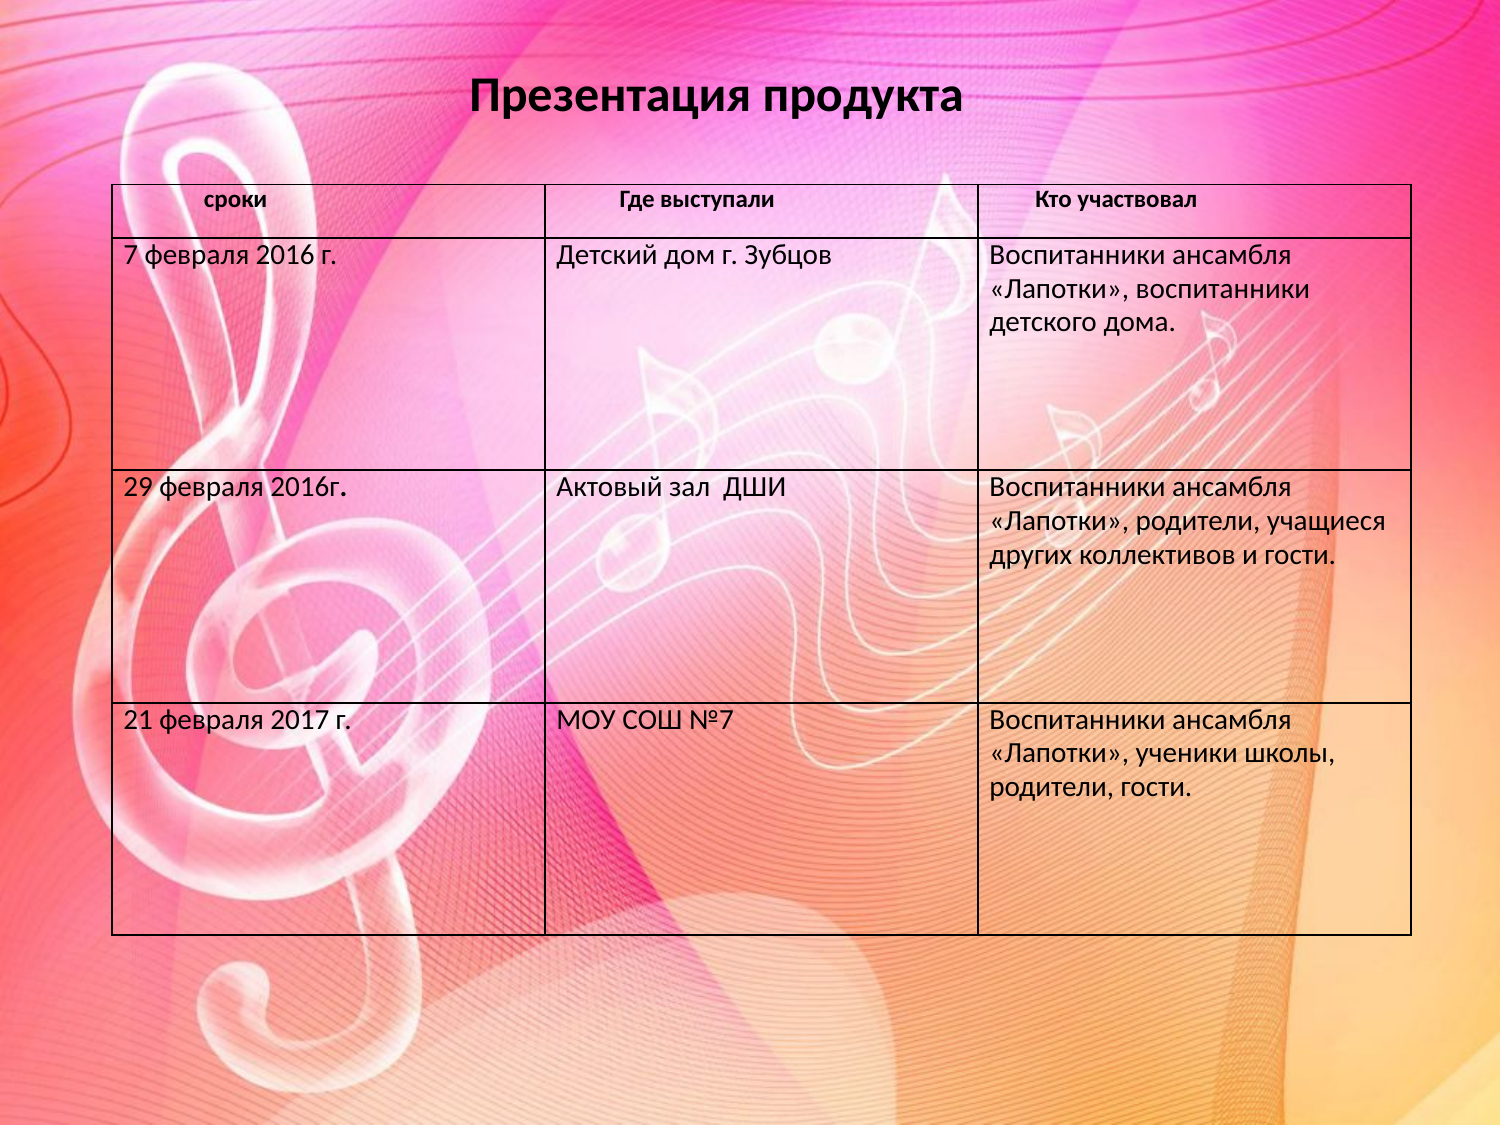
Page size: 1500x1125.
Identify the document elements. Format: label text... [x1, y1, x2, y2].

table_cell 21 февраля 2017 г. [113, 704, 544, 934]
table_cell Воспитанники ансамбля «Лапотки», воспитанники детского дома. [979, 239, 1410, 469]
table_header Где выступали [546, 185, 977, 237]
table_cell 7 февраля 2016 г. [113, 239, 544, 469]
table_header Кто участвовал [979, 185, 1410, 237]
table_cell Воспитанники ансамбля «Лапотки», родители, учащиеся других коллективов и гости. [979, 471, 1410, 702]
text_box Презентация продукта [454, 54, 1412, 130]
table_cell Воспитанники ансамбля «Лапотки», ученики школы, родители, гости. [979, 704, 1410, 934]
picture [0, 0, 1500, 1125]
table_cell Детский дом г. Зубцов [546, 239, 977, 469]
table_cell 29 февраля 2016г. [113, 471, 544, 702]
table_header сроки [113, 185, 544, 237]
table_cell Актовый зал ДШИ [546, 471, 977, 702]
table_cell МОУ СОШ №7 [546, 704, 977, 934]
